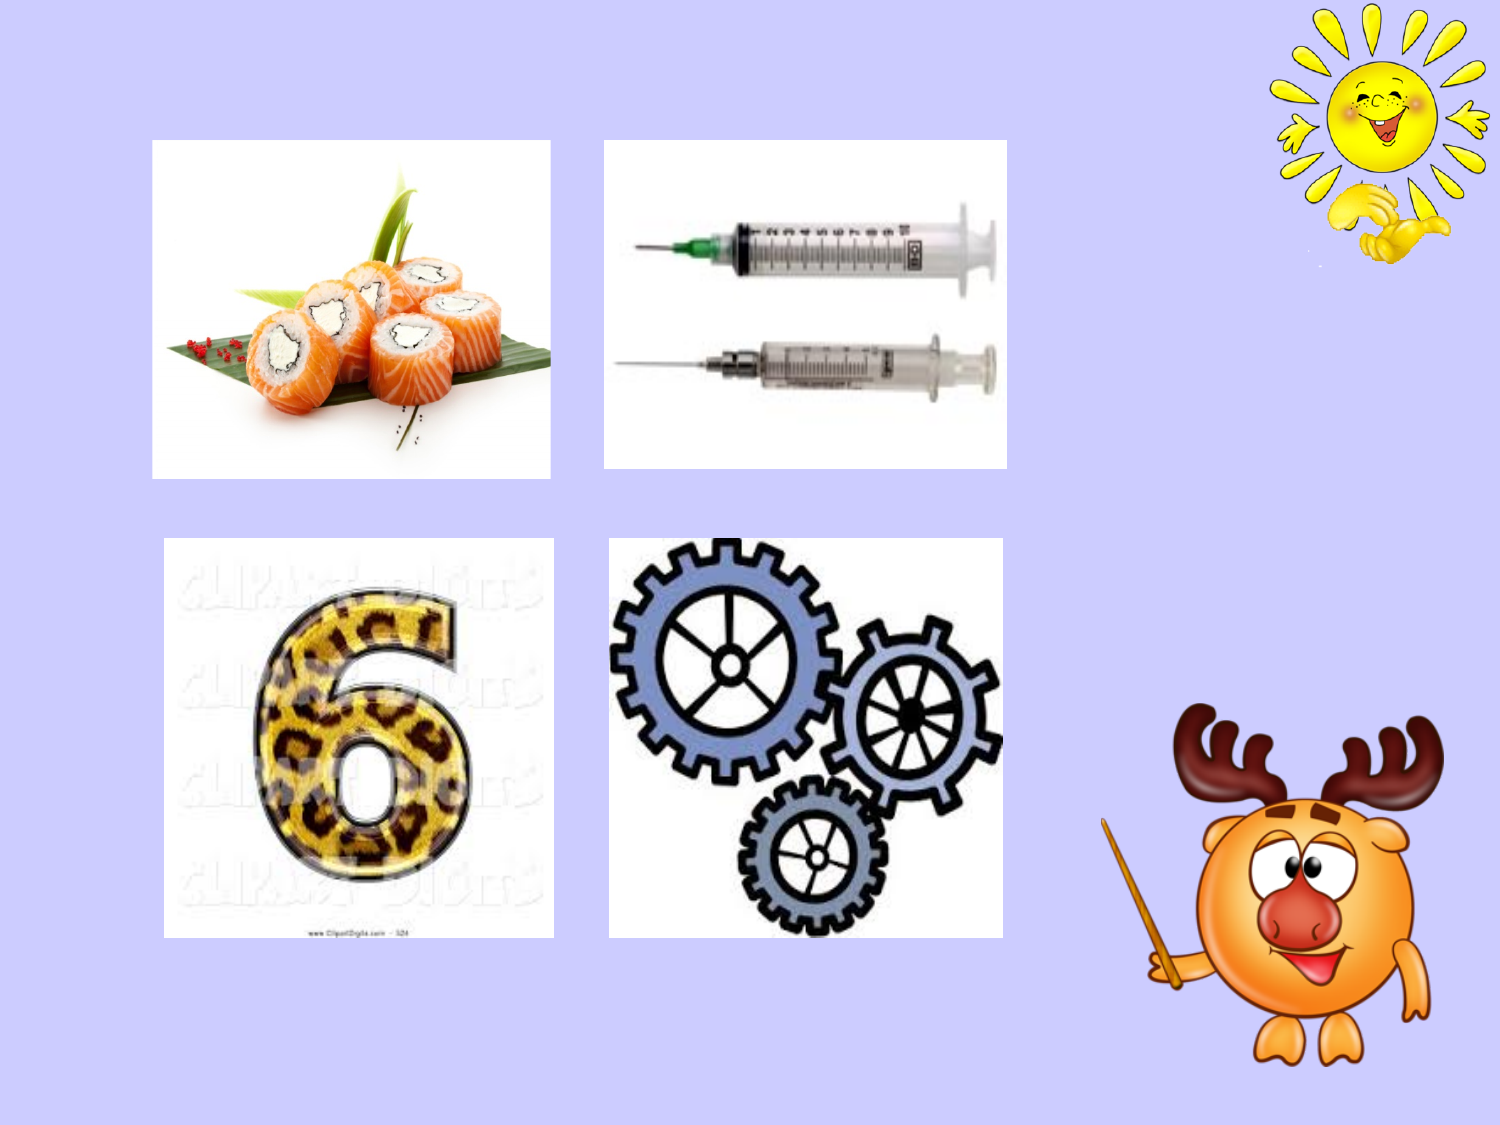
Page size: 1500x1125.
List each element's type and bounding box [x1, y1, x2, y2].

picture [1265, 0, 1500, 270]
picture [609, 538, 1004, 938]
picture [152, 140, 552, 479]
picture [163, 538, 554, 938]
picture [1101, 702, 1444, 1067]
picture [603, 140, 1007, 469]
